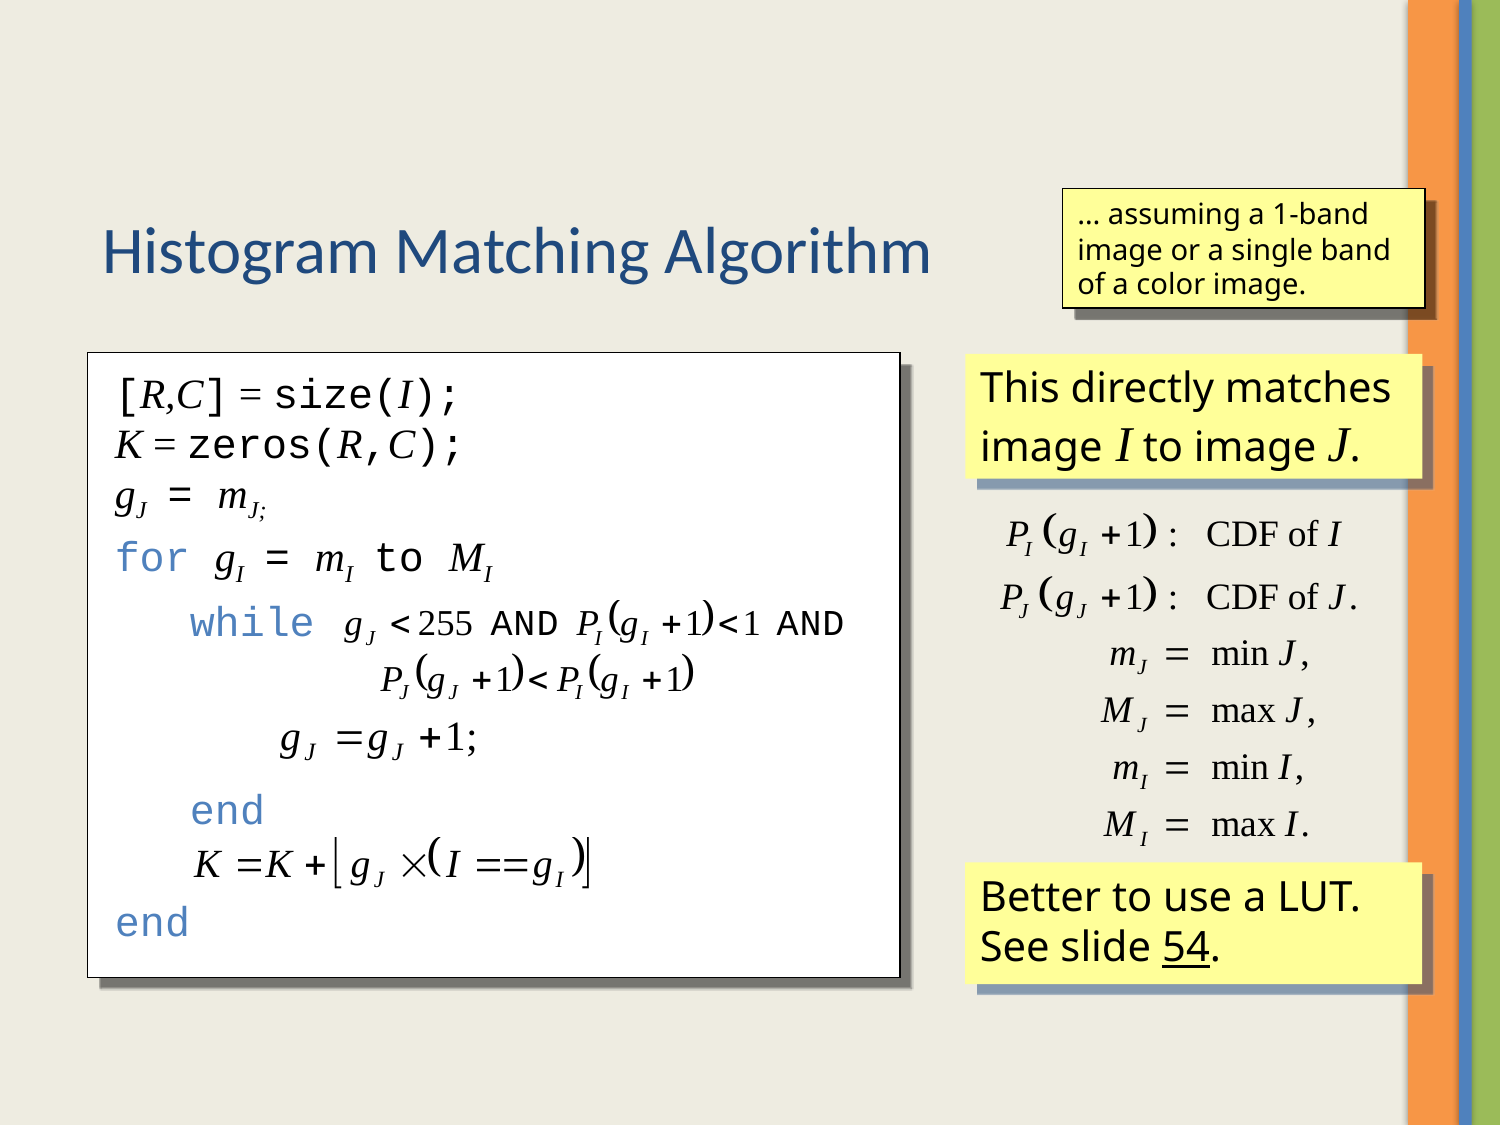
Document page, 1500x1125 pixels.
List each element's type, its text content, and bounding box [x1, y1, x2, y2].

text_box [274, 712, 482, 767]
text_box [R,C] = size(I); K = zeros(R,C); gJ = mJ; [100, 359, 481, 531]
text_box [993, 506, 1385, 631]
text_box end [100, 887, 205, 953]
text_box This directly matches image I to image J. [965, 353, 1423, 479]
text_box Better to use a LUT. See slide 54. [965, 862, 1423, 985]
title Histogram Matching Algorithm [87, 187, 975, 307]
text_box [337, 599, 871, 710]
text_box for gI = mI to MI while [99, 522, 675, 653]
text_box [1093, 628, 1351, 855]
text_box [87, 352, 900, 978]
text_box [187, 837, 596, 898]
text_box end [175, 775, 280, 840]
text_box … assuming a 1-band image or a single band of a color image. [1062, 188, 1425, 308]
